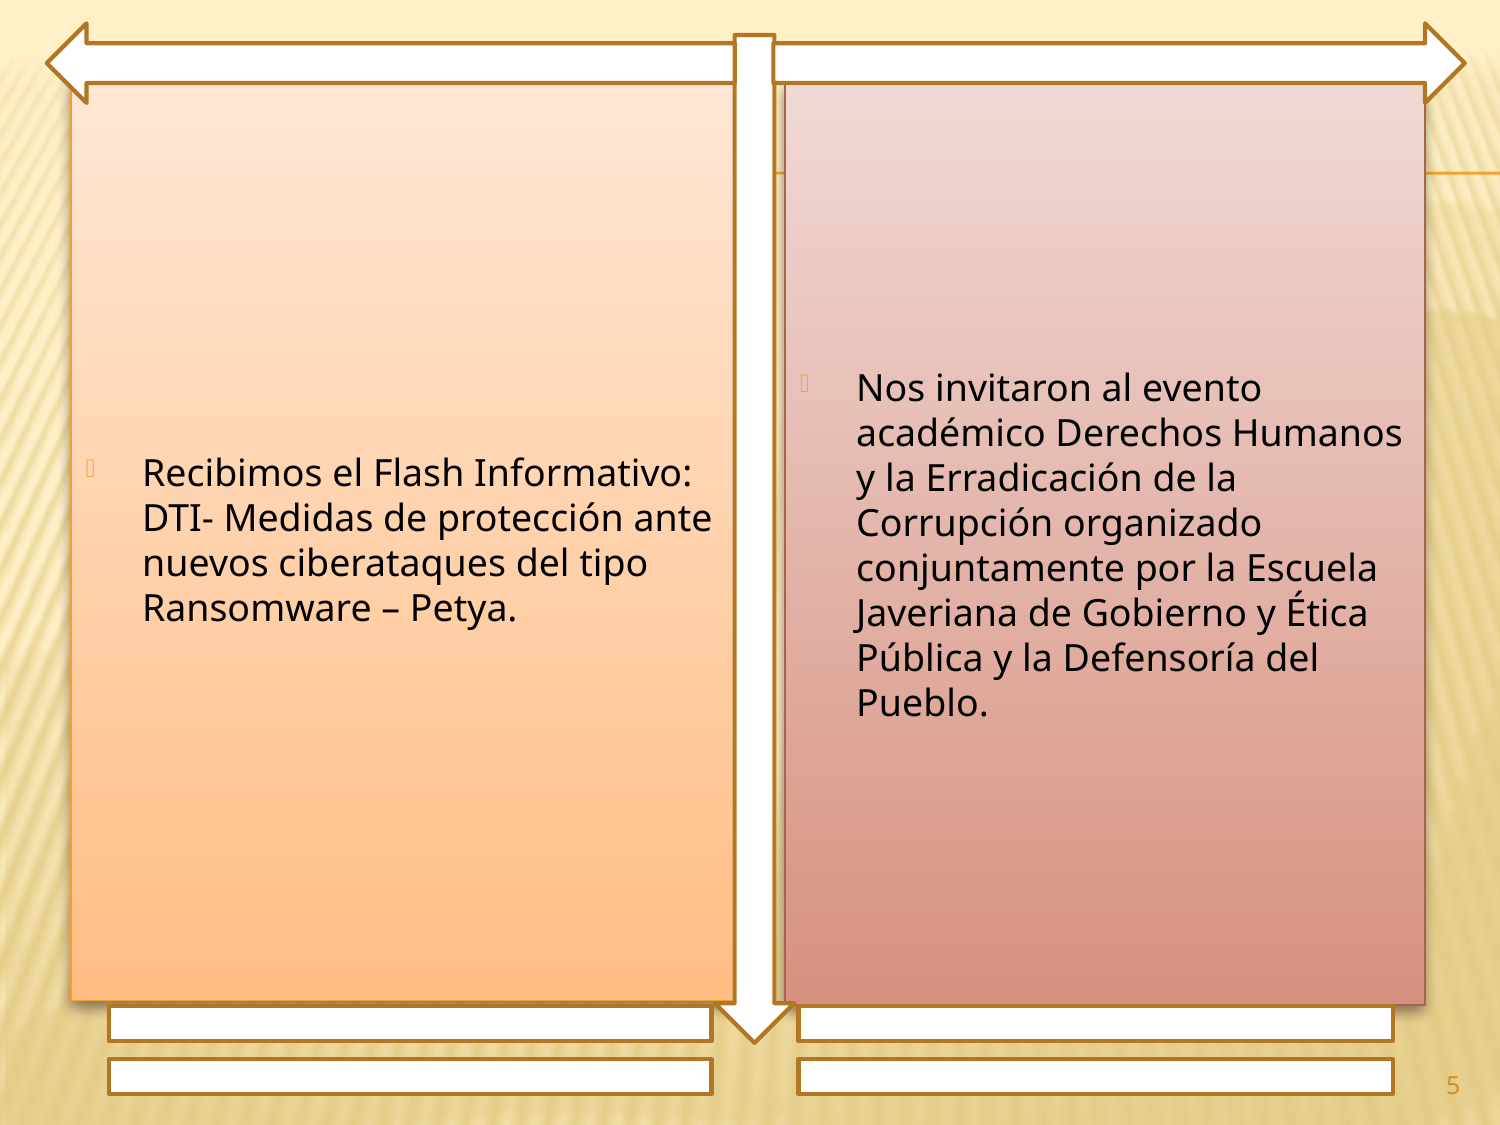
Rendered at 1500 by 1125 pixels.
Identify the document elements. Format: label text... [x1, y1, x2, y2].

text_box [712, 32, 797, 1046]
text_box [44, 21, 737, 105]
list Recibimos el Flash Informativo: DTI- Medidas de protección ante nuevos ciberataques del tipo Ransomware – Petya. [70, 86, 732, 1001]
list Nos invitaron al evento académico Derechos Humanos y la Erradicación de la Corrupción organizado conjuntamente por la Escuela Javeriana de Gobierno y Ética Pública y la Defensoría del Pueblo. [784, 86, 1426, 1006]
text_box [107, 1004, 714, 1043]
text_box [796, 1004, 1395, 1043]
text_box [796, 1057, 1395, 1096]
slide_number 5 [1350, 1062, 1475, 1103]
text_box [107, 1057, 714, 1096]
text_box [771, 21, 1467, 105]
